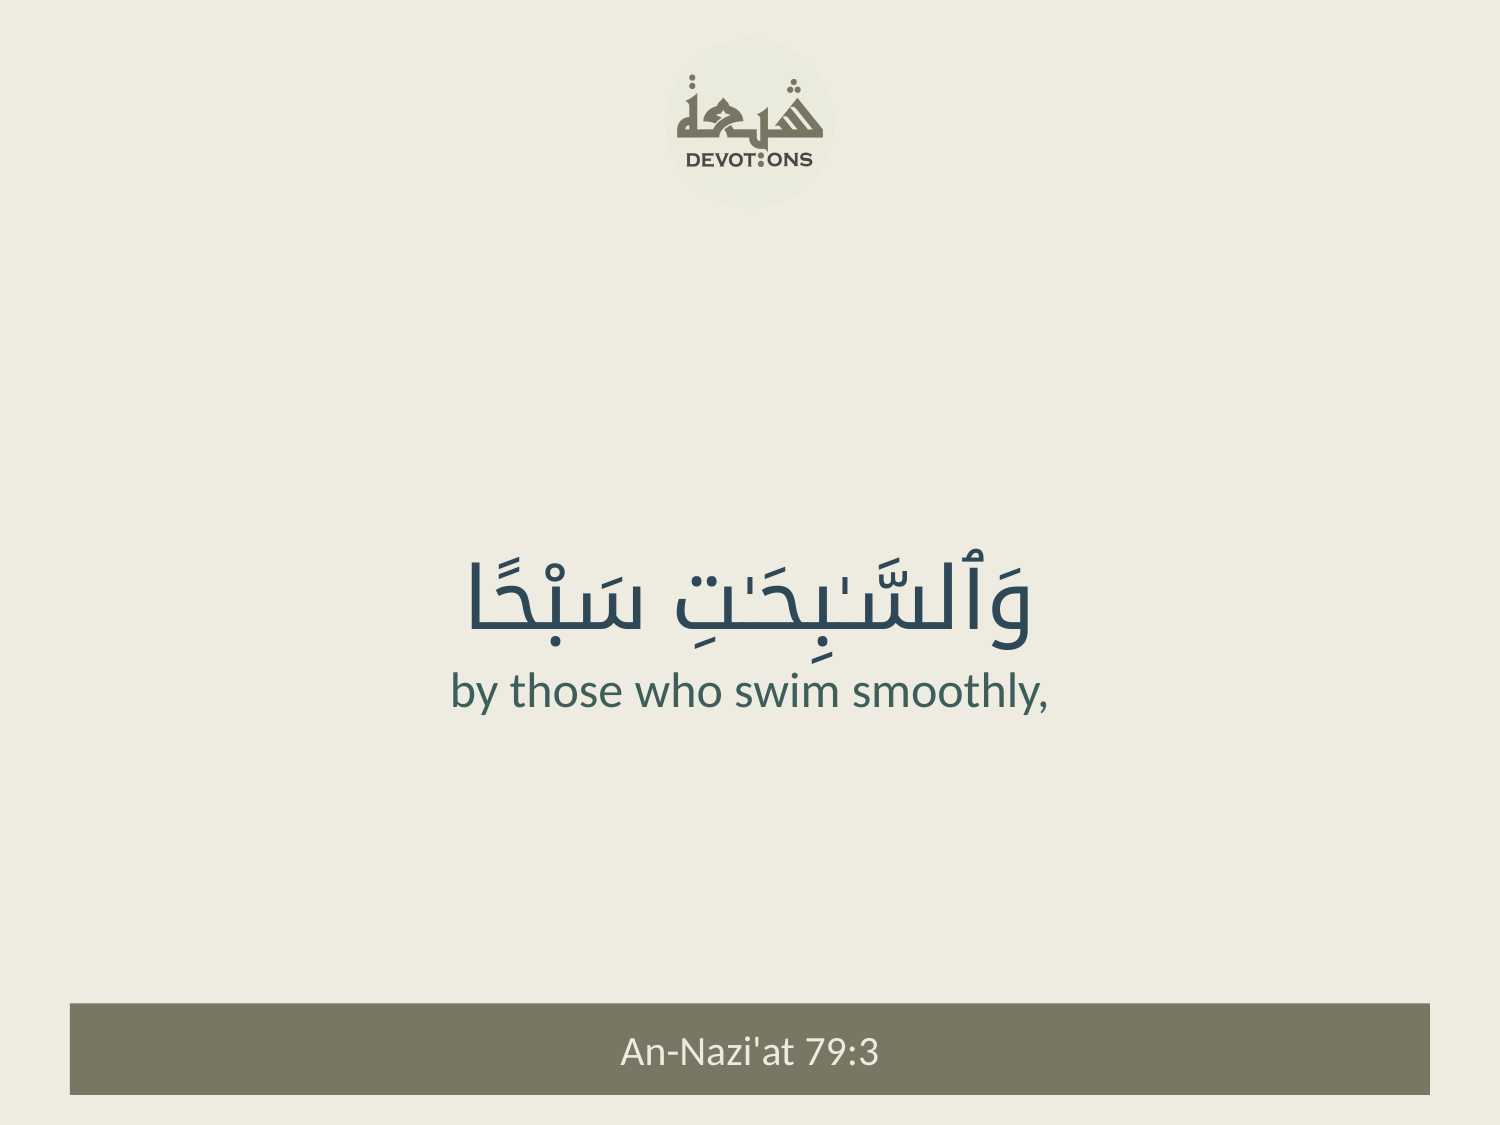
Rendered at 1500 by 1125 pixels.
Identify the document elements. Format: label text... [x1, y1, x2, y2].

picture [656, 29, 844, 203]
list وَٱلسَّـٰبِحَـٰتِ سَبْحًا by those who swim smoothly, [69, 203, 1430, 1003]
list An-Nazi'at 79:3 [69, 1003, 1430, 1095]
